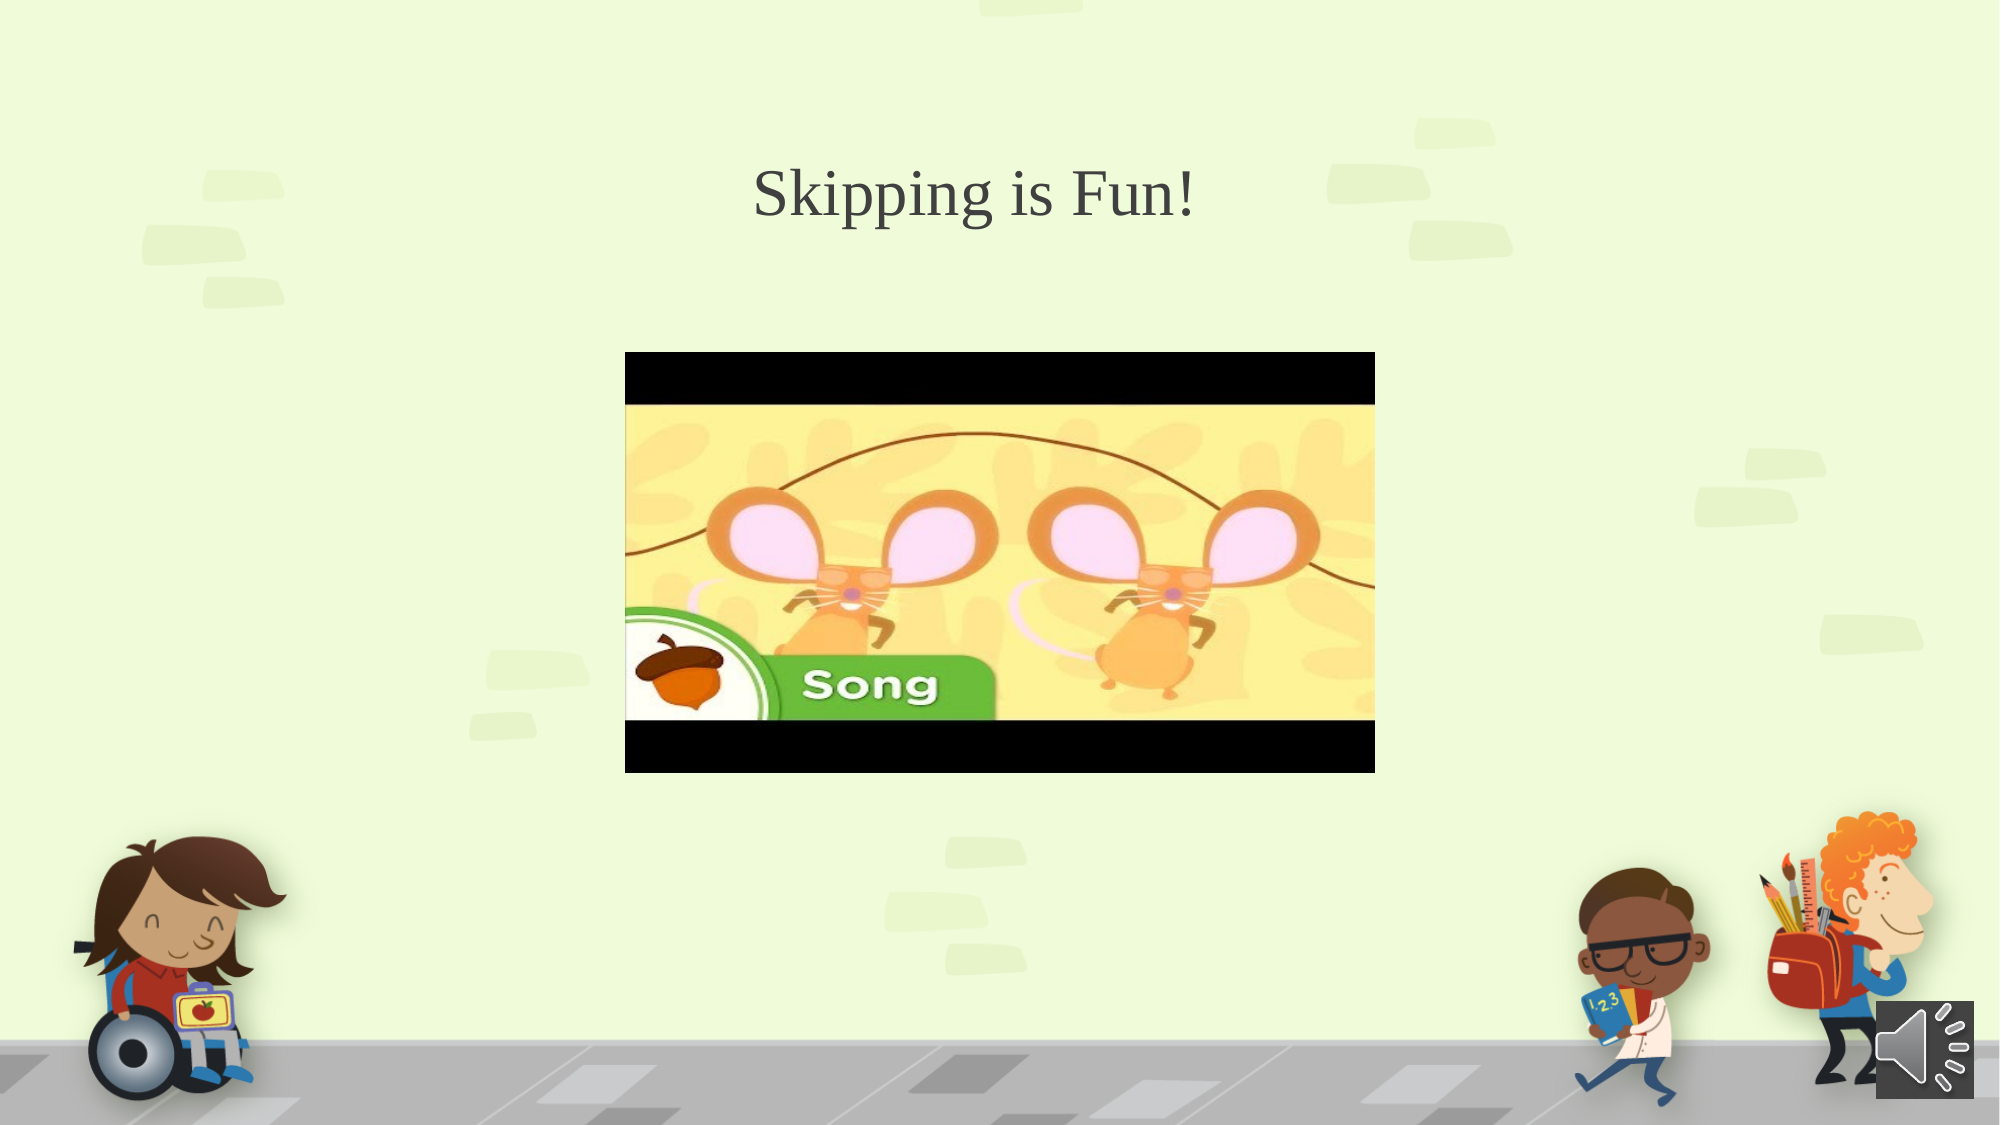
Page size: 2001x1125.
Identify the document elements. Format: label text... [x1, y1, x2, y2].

title Skipping is Fun! [137, 59, 1750, 238]
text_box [624, 351, 1375, 774]
picture [0, 0, 2000, 1125]
